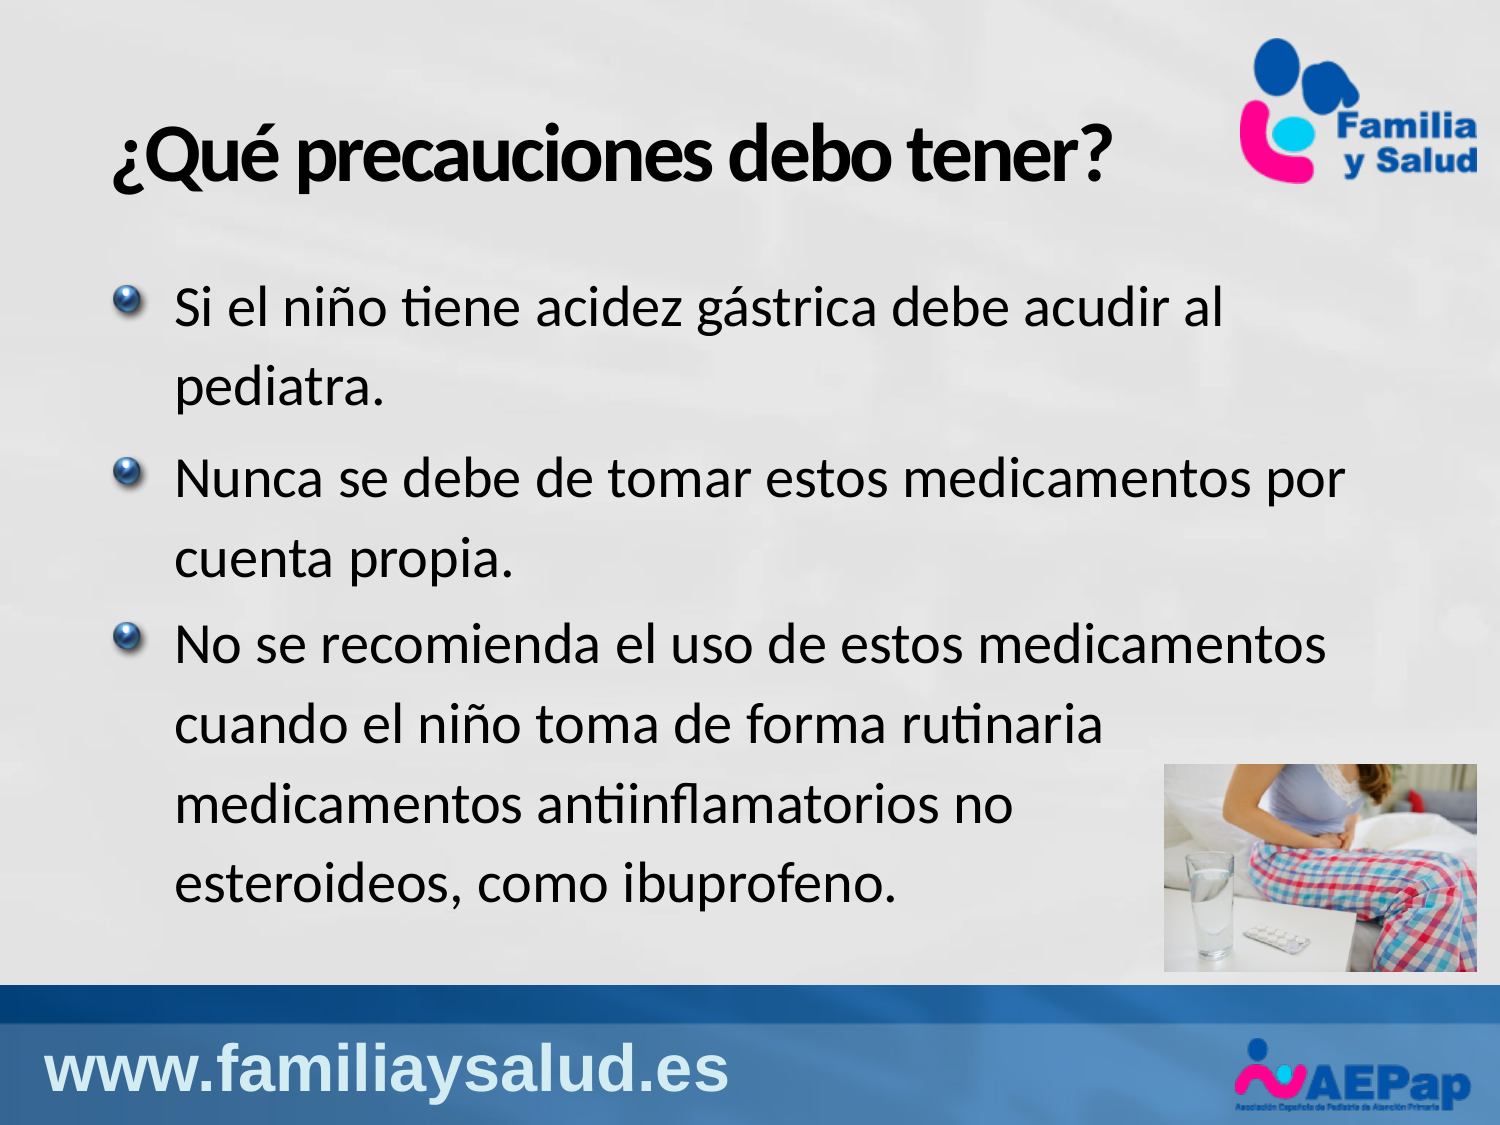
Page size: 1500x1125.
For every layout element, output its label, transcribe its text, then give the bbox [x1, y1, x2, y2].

text_box www.familiaysalud.es [29, 1017, 757, 1113]
title ¿Qué precauciones debo tener? [109, 48, 1125, 185]
list Si el niño tiene acidez gástrica debe acudir al pediatra. Nunca se debe de tomar estos medicamentos por cuenta propia. No se recomienda el uso de estos medicamentos cuando el niño toma de forma rutinaria medicamentos antiinflamatorios no esteroideos, como ibuprofeno. [108, 257, 1361, 1006]
picture [0, 0, 1500, 1125]
